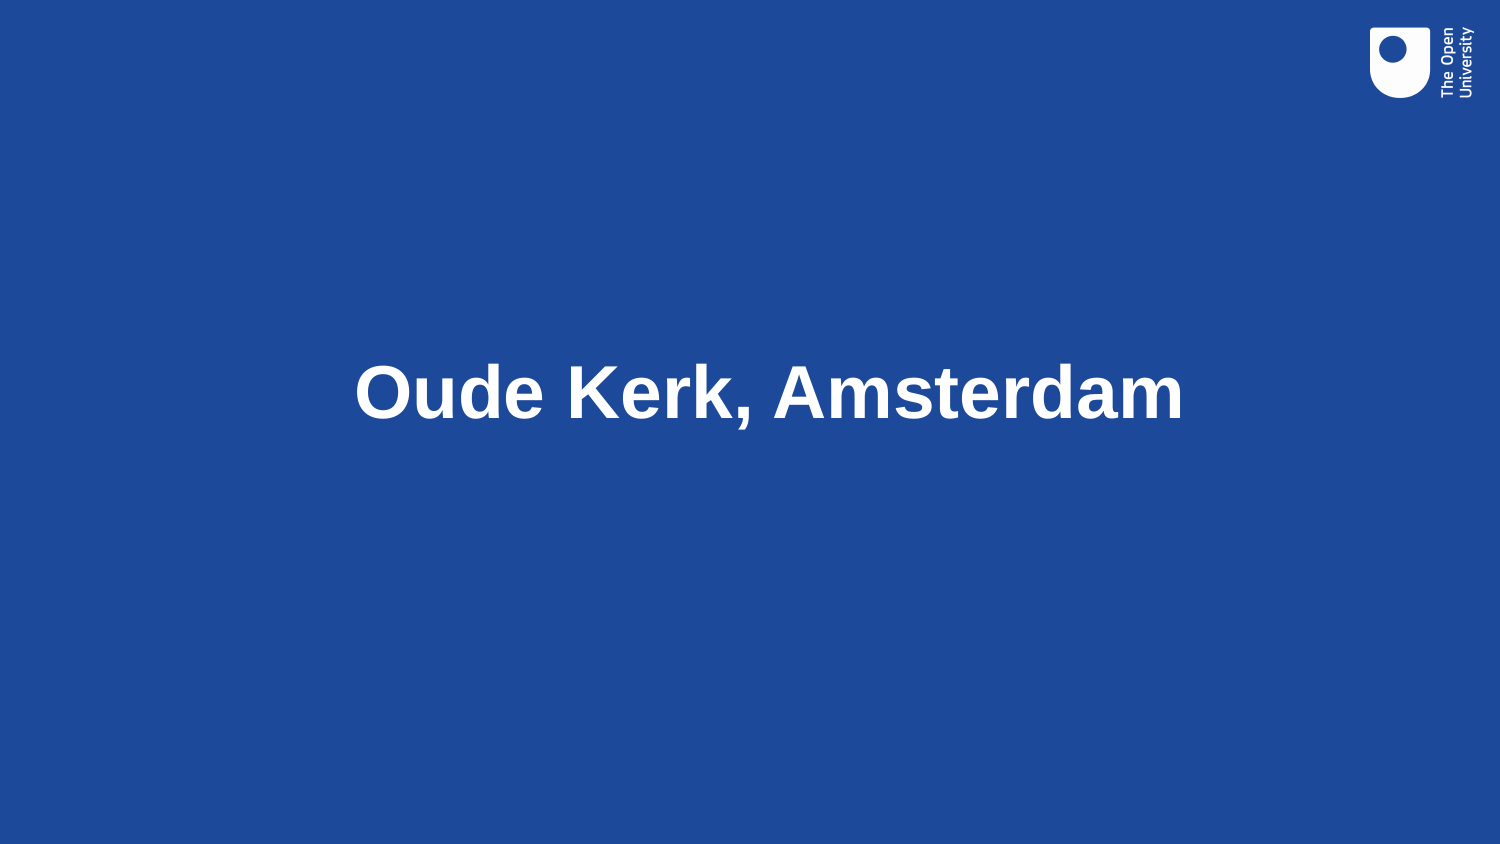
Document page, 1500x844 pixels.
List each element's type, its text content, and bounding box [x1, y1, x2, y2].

title Oude Kerk, Amsterdam [354, 354, 1241, 437]
picture [1370, 27, 1474, 98]
